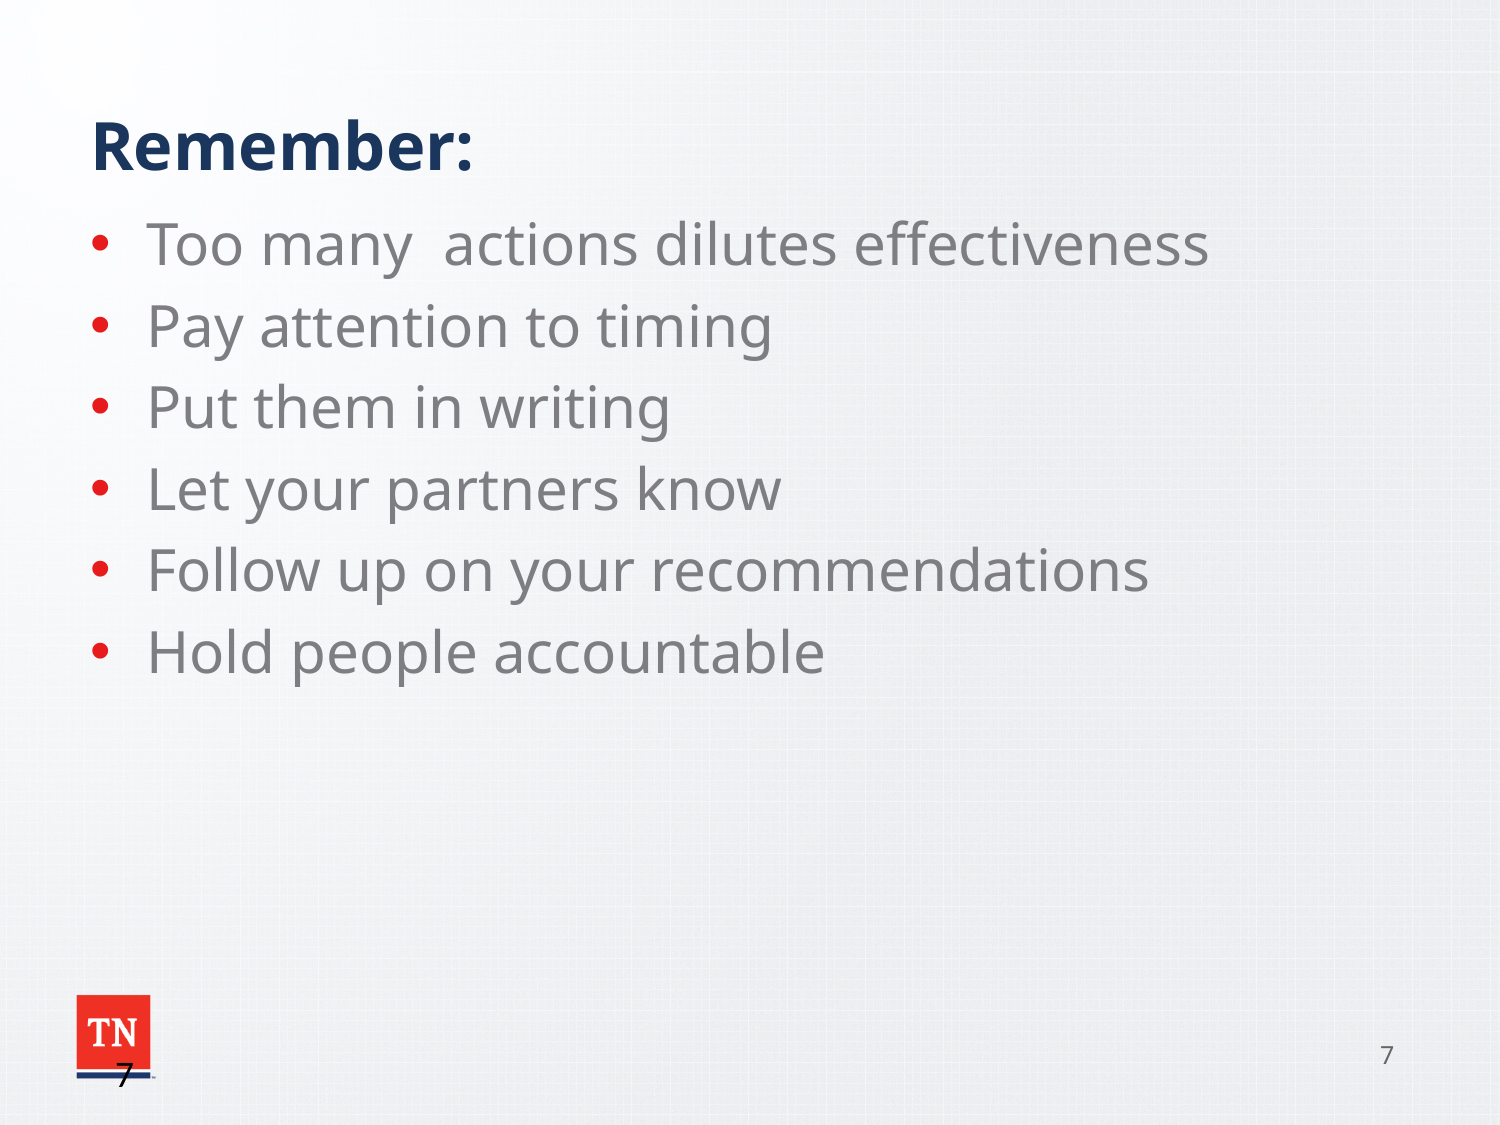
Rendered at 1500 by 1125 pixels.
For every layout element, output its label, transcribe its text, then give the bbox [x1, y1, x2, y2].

picture [0, 0, 1500, 1125]
slide_number 7 [100, 1042, 426, 1103]
list Too many actions dilutes effectiveness Pay attention to timing Put them in writing Let your partners know Follow up on your recommendations Hold people accountable [75, 200, 1425, 1010]
title Remember: [75, 50, 1425, 200]
